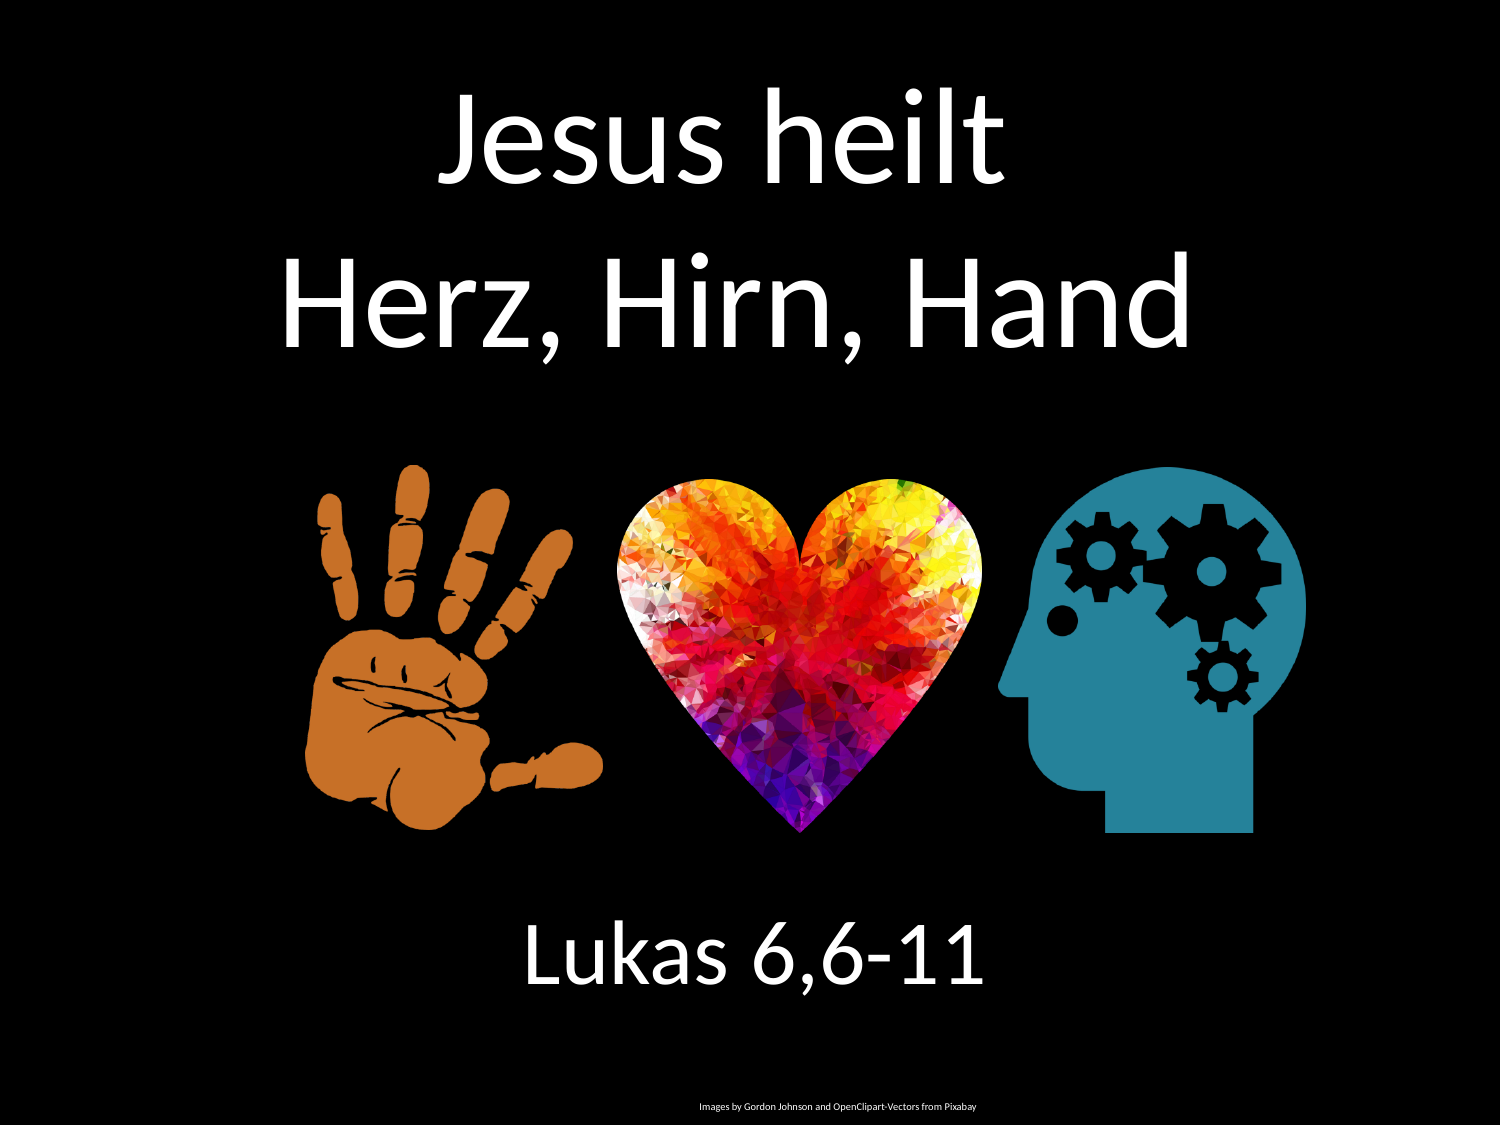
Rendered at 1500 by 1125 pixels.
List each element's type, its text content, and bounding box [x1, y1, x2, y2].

picture [616, 479, 982, 833]
title Jesus heilt Herz, Hirn, Hand [100, 90, 1376, 332]
subtitle Lukas 6,6-11 [230, 885, 1281, 1012]
picture [304, 464, 604, 830]
text_box Images by Gordon Johnson and OpenClipart-Vectors from Pixabay [684, 1092, 993, 1120]
picture [998, 467, 1306, 833]
